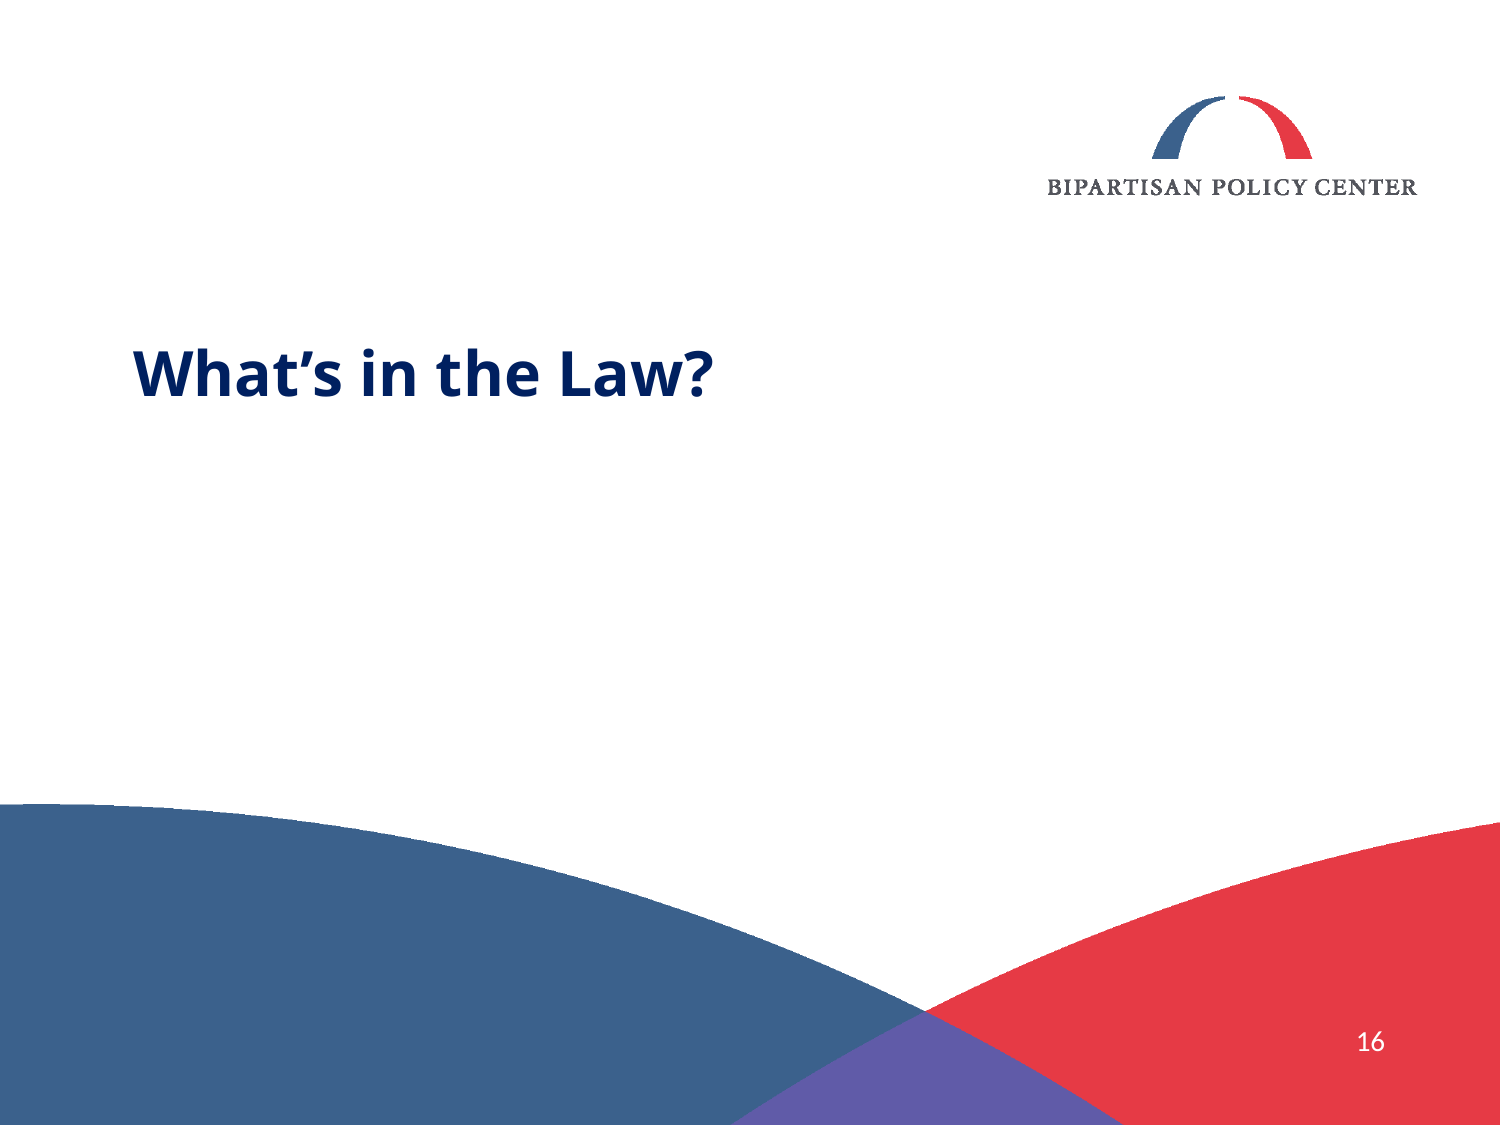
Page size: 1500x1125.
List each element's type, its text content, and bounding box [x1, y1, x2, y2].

slide_number 16 [1341, 1014, 1425, 1075]
picture [0, 0, 1500, 1125]
title What’s in the Law? [118, 327, 1394, 551]
